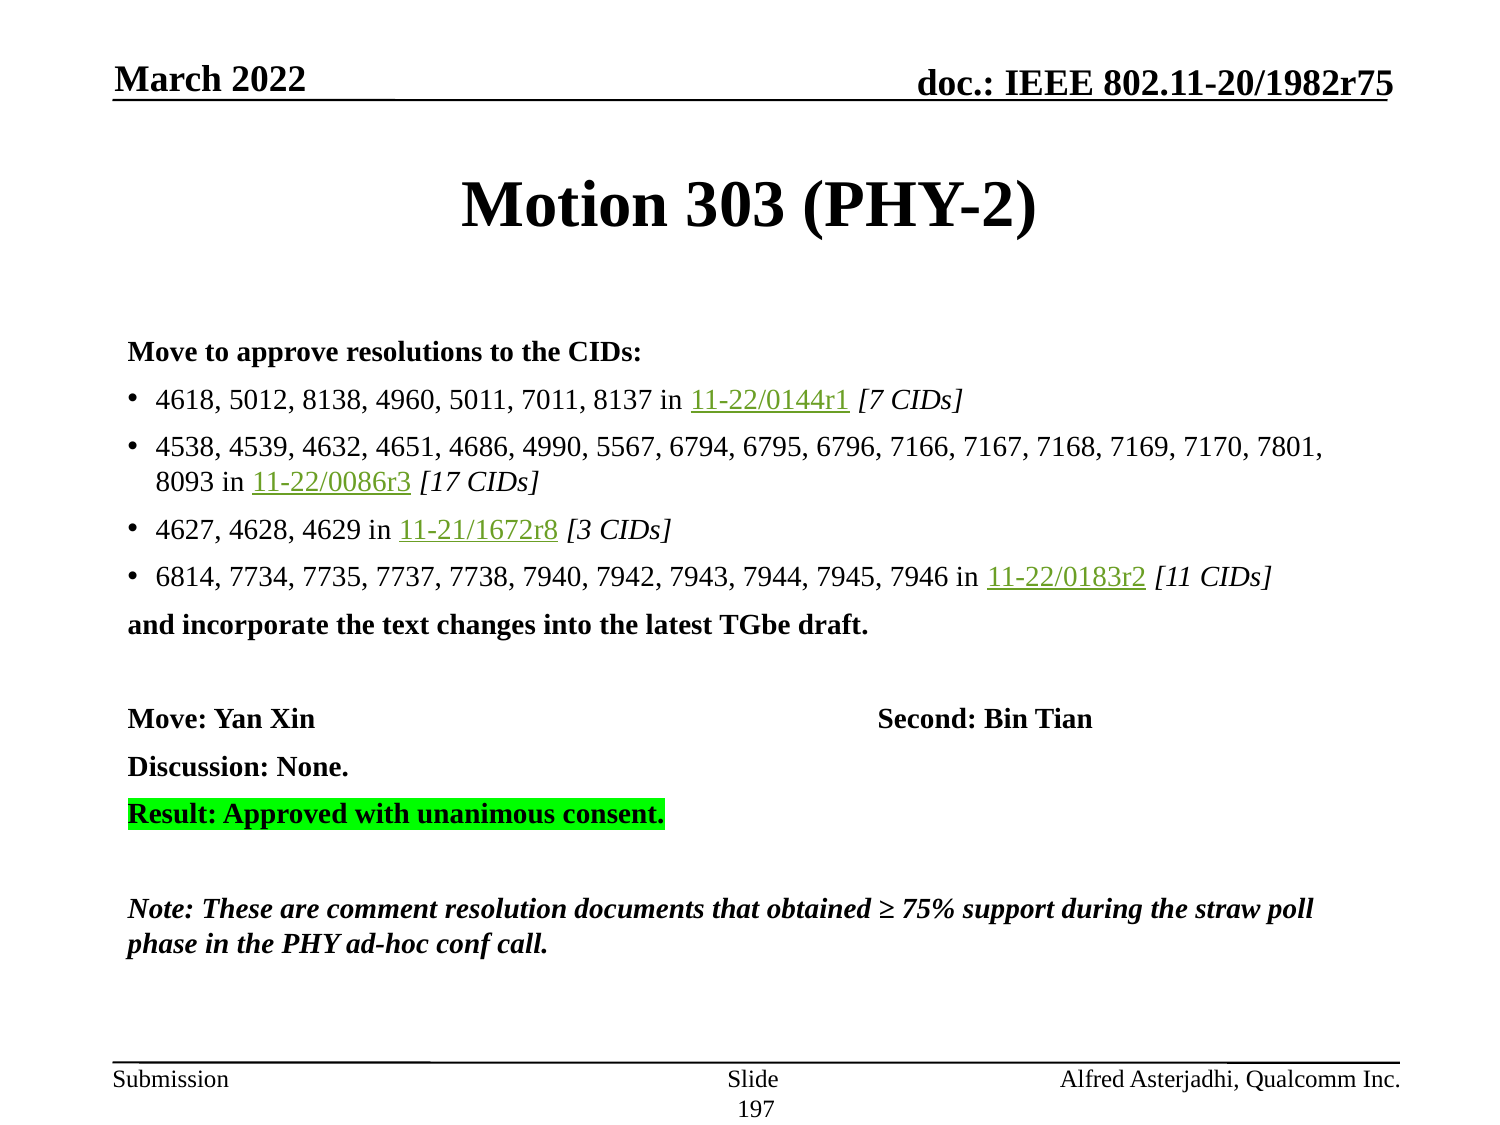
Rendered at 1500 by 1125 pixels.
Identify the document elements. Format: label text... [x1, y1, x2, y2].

slide_number Slide 197 [712, 1061, 800, 1123]
title Motion 303 (PHY-2) [112, 112, 1388, 288]
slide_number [114, 54, 423, 100]
list Move to approve resolutions to the CIDs: 4618, 5012, 8138, 4960, 5011, 7011, 8137 in 11-22/0144r1 [7 CIDs] 4538, 4539, 4632, 4651, 4686, 4990, 5567, 6794, 6795, 6796, 7166, 7167, 7168, 7169, 7170, 7801, 8093 in 11-22/0086r3 [17 CIDs] 4627, 4628, 4629 in 11-21/1672r8 [3 CIDs] 6814, 7734, 7735, 7737, 7738, 7940, 7942, 7943, 7944, 7945, 7946 in 11-22/0183r2 [11 CIDs] and incorporate the text changes into the latest TGbe draft. Move: Yan Xin Second: Bin Tian Discussion: None. Result: Approved with unanimous consent. Note: These are comment resolution documents that obtained ≥ 75% support during the straw poll phase in the PHY ad-hoc conf call. [112, 324, 1388, 1063]
footer Alfred Asterjadhi, Qualcomm Inc. [878, 1061, 1402, 1093]
